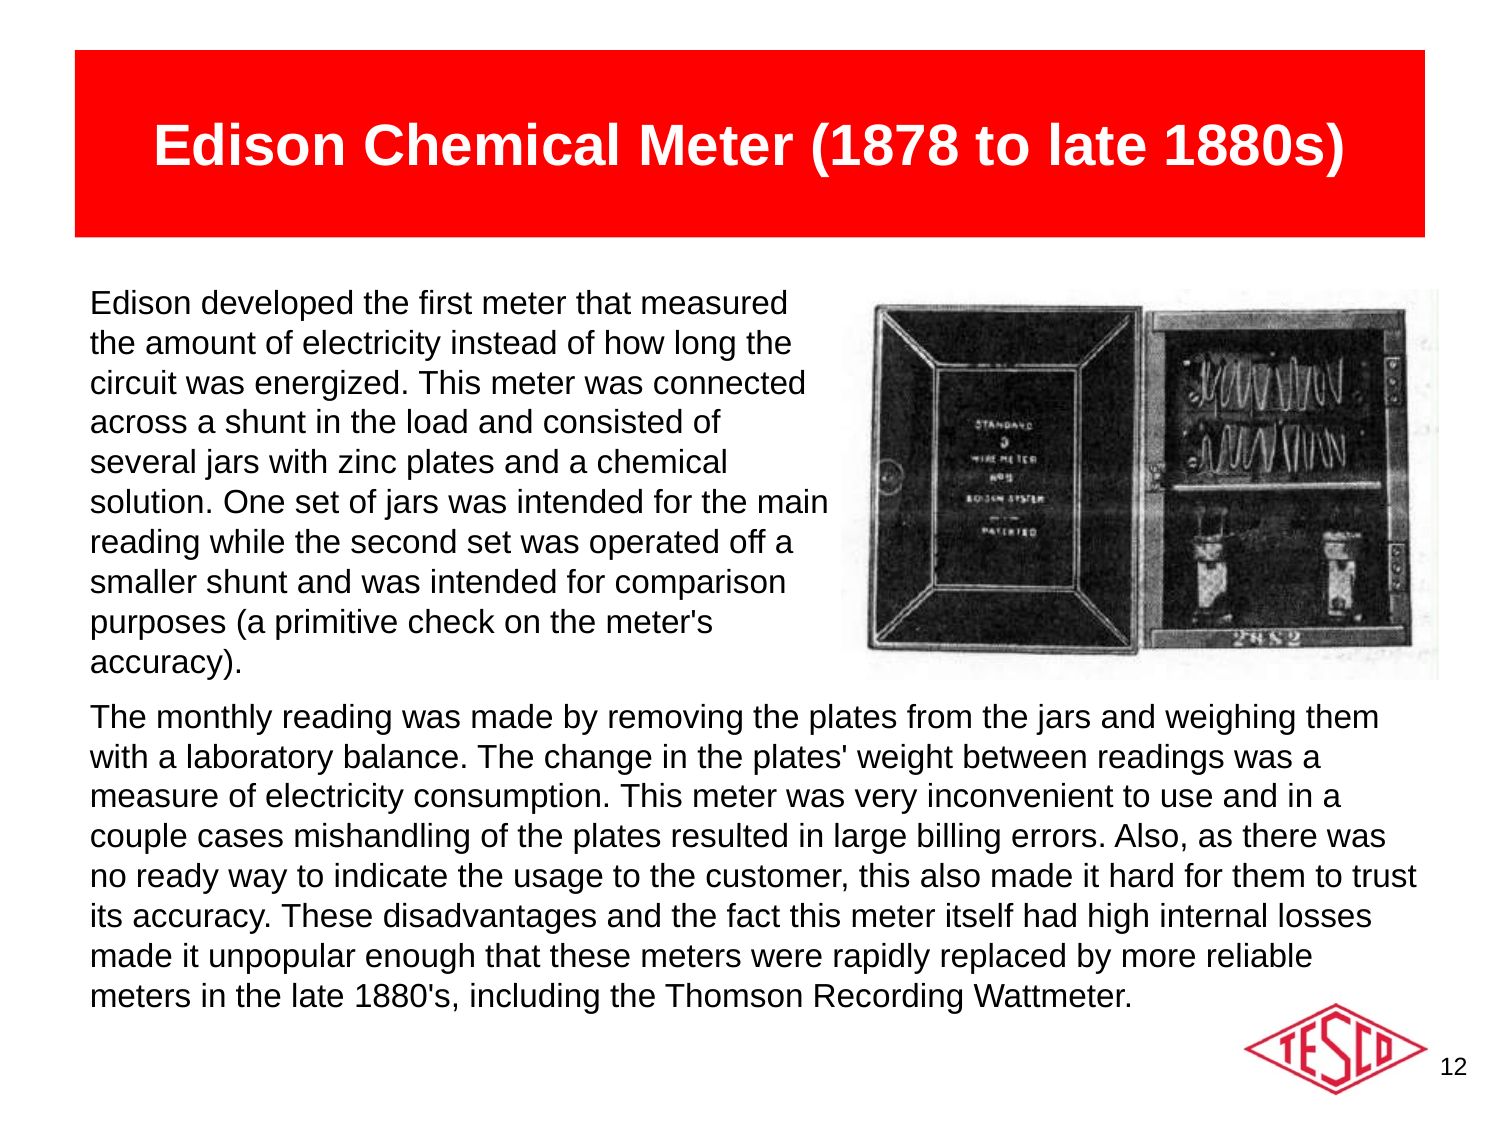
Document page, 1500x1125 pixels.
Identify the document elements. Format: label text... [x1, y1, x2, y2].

text_box The monthly reading was made by removing the plates from the jars and weighing them with a laboratory balance. The change in the plates' weight between readings was a measure of electricity consumption. This meter was very inconvenient to use and in a couple cases mishandling of the plates resulted in large billing errors. Also, as there was no ready way to indicate the usage to the customer, this also made it hard for them to trust its accuracy. These disadvantages and the fact this meter itself had high internal losses made it unpopular enough that these meters were rapidly replaced by more reliable meters in the late 1880's, including the Thomson Recording Wattmeter. [74, 687, 1438, 1022]
picture [841, 289, 1439, 681]
text_box Edison developed the first meter that measured the amount of electricity instead of how long the circuit was energized. This meter was connected across a shunt in the load and consisted of several jars with zinc plates and a chemical solution. One set of jars was intended for the main reading while the second set was operated off a smaller shunt and was intended for comparison purposes (a primitive check on the meter's accuracy). [74, 273, 848, 687]
title Edison Chemical Meter (1878 to late 1880s) [75, 99, 1425, 287]
picture [1237, 1022, 1438, 1100]
